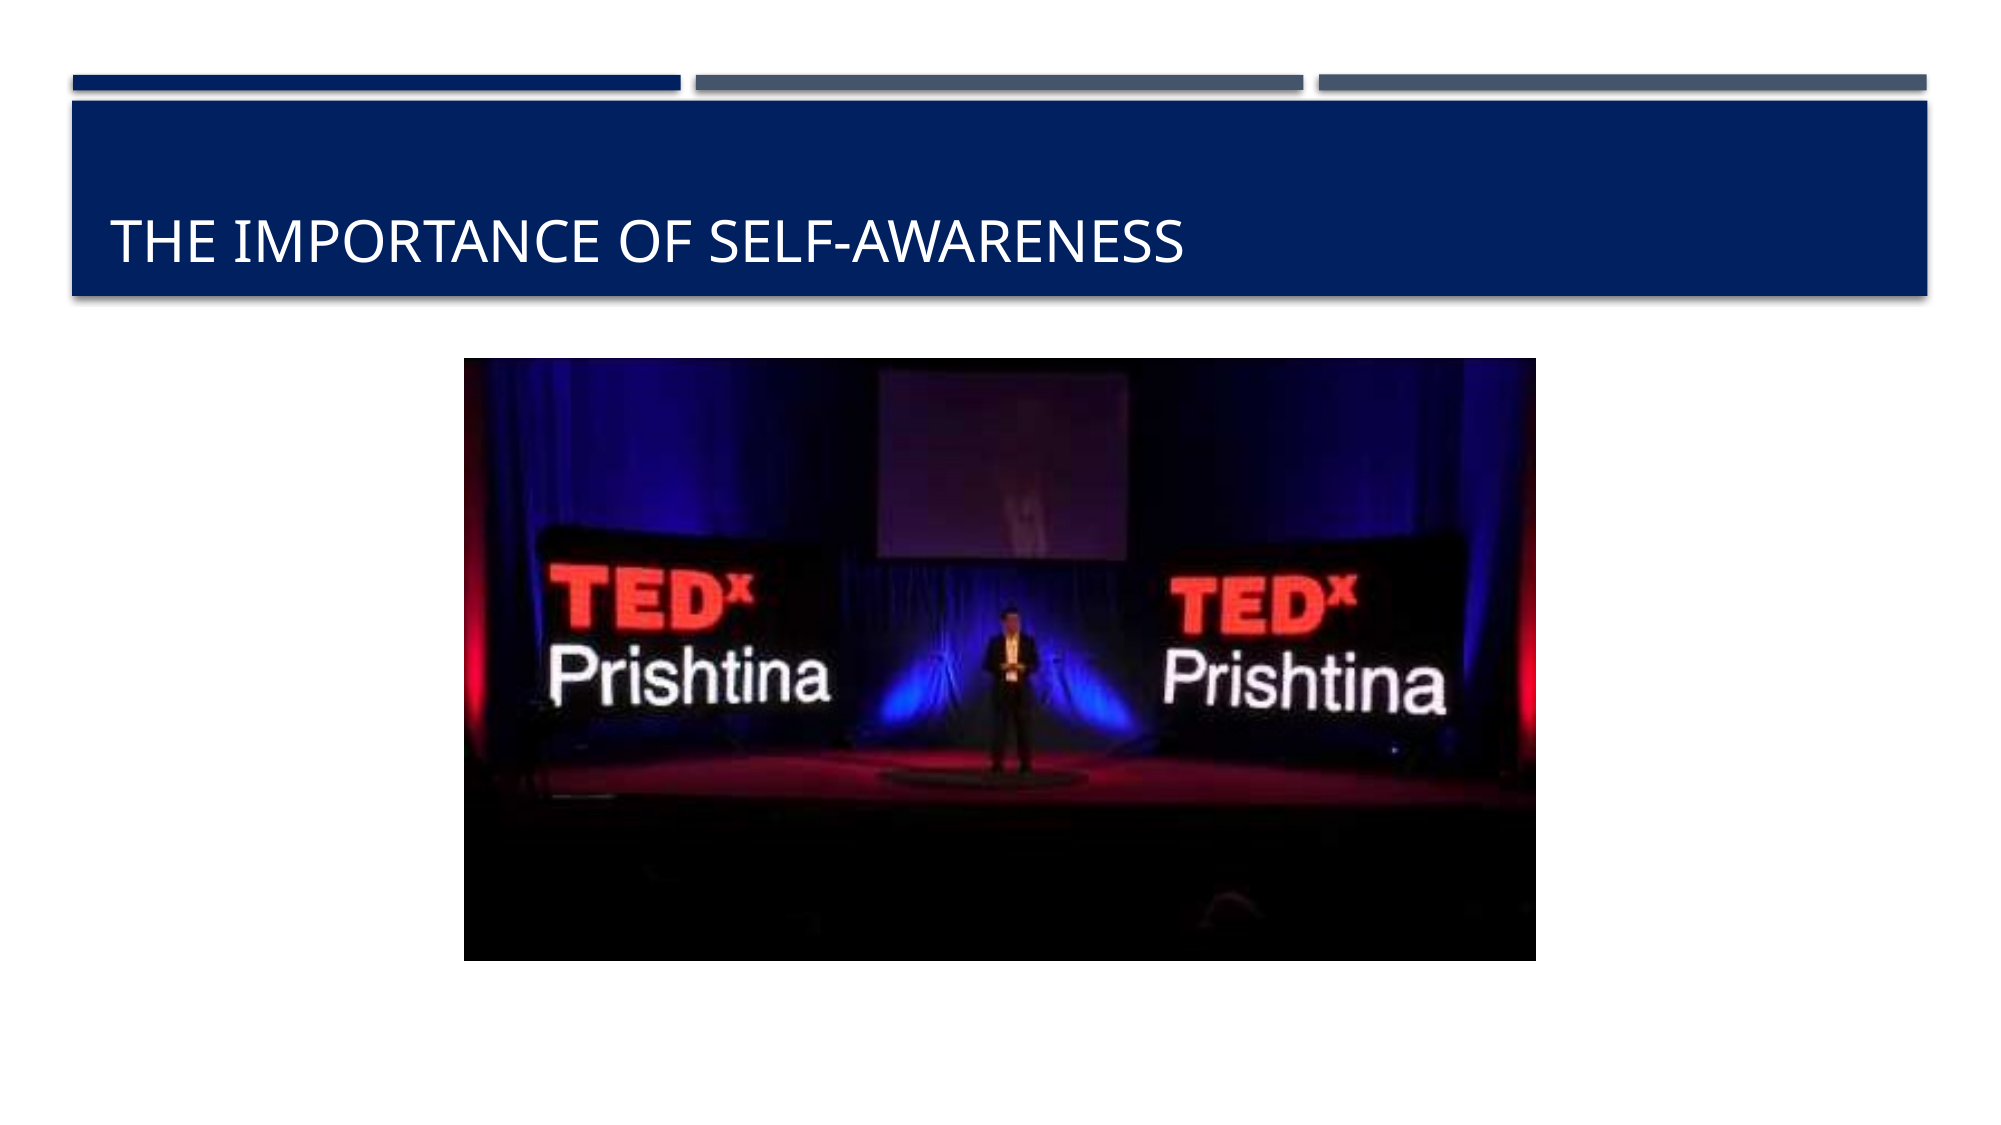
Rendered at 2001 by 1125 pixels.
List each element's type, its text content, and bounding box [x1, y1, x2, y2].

title The importance of self-awareness [95, 115, 1905, 282]
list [463, 357, 1537, 962]
